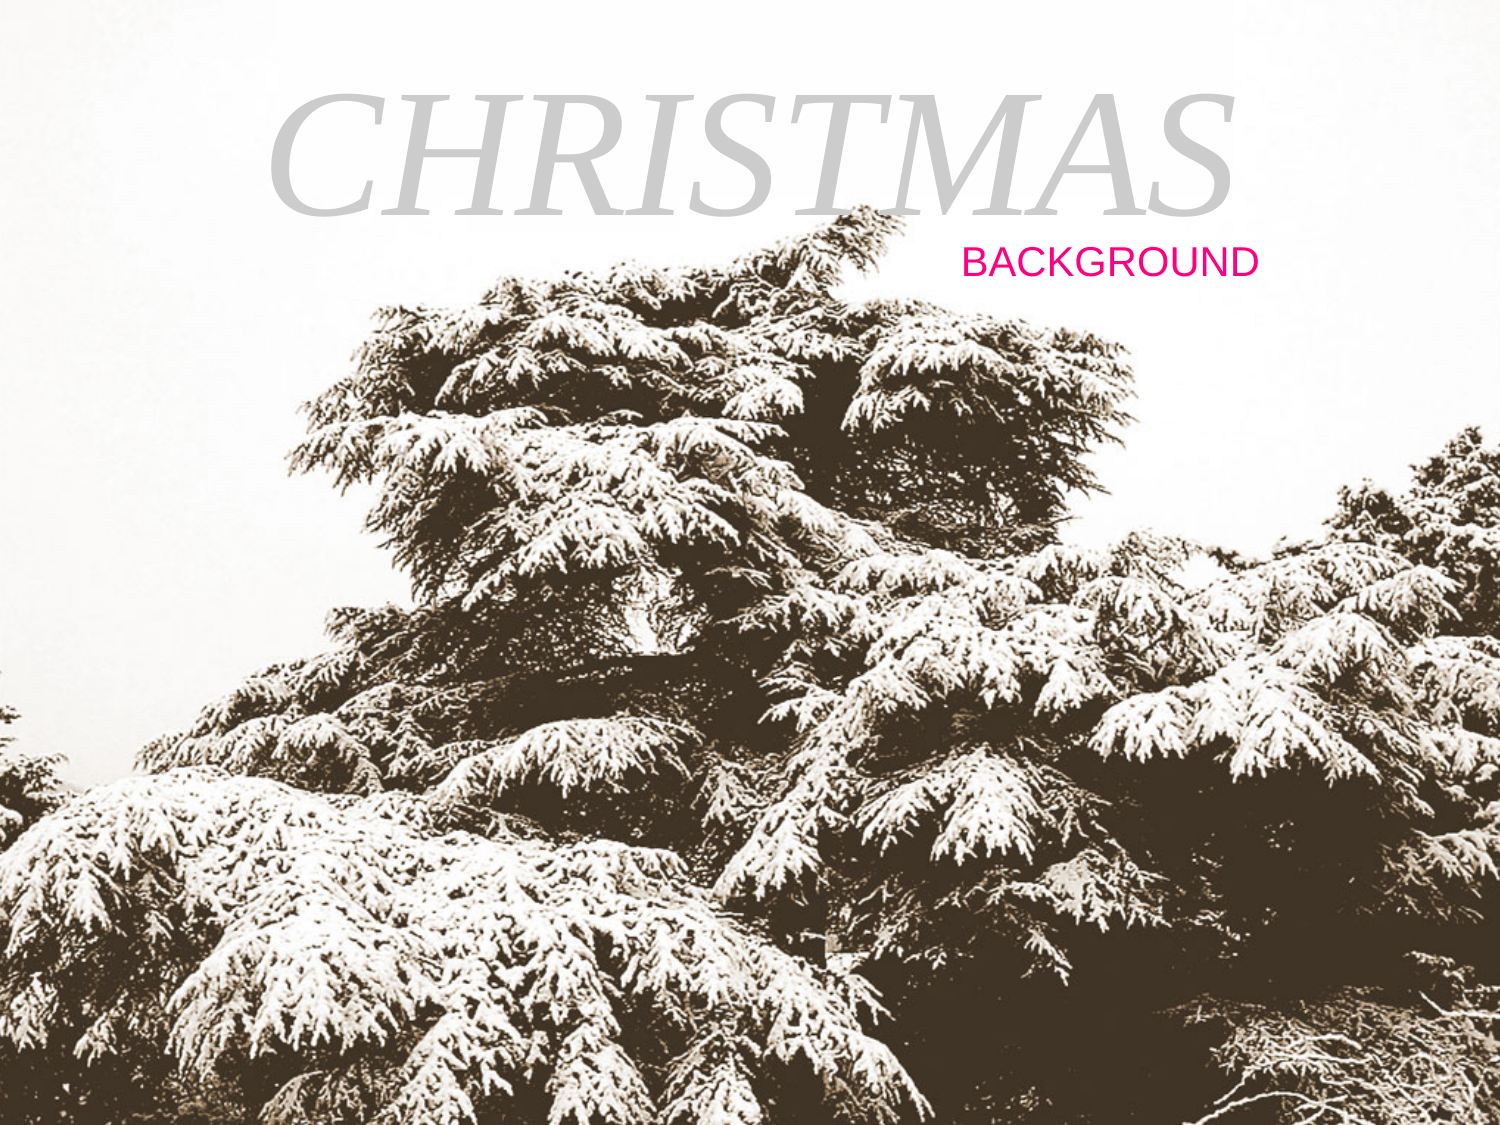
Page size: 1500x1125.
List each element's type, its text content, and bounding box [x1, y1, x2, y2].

text_box CHRISTMAS [50, 24, 1450, 260]
picture [0, 0, 1500, 1125]
text_box BACKGROUND [174, 227, 1275, 293]
